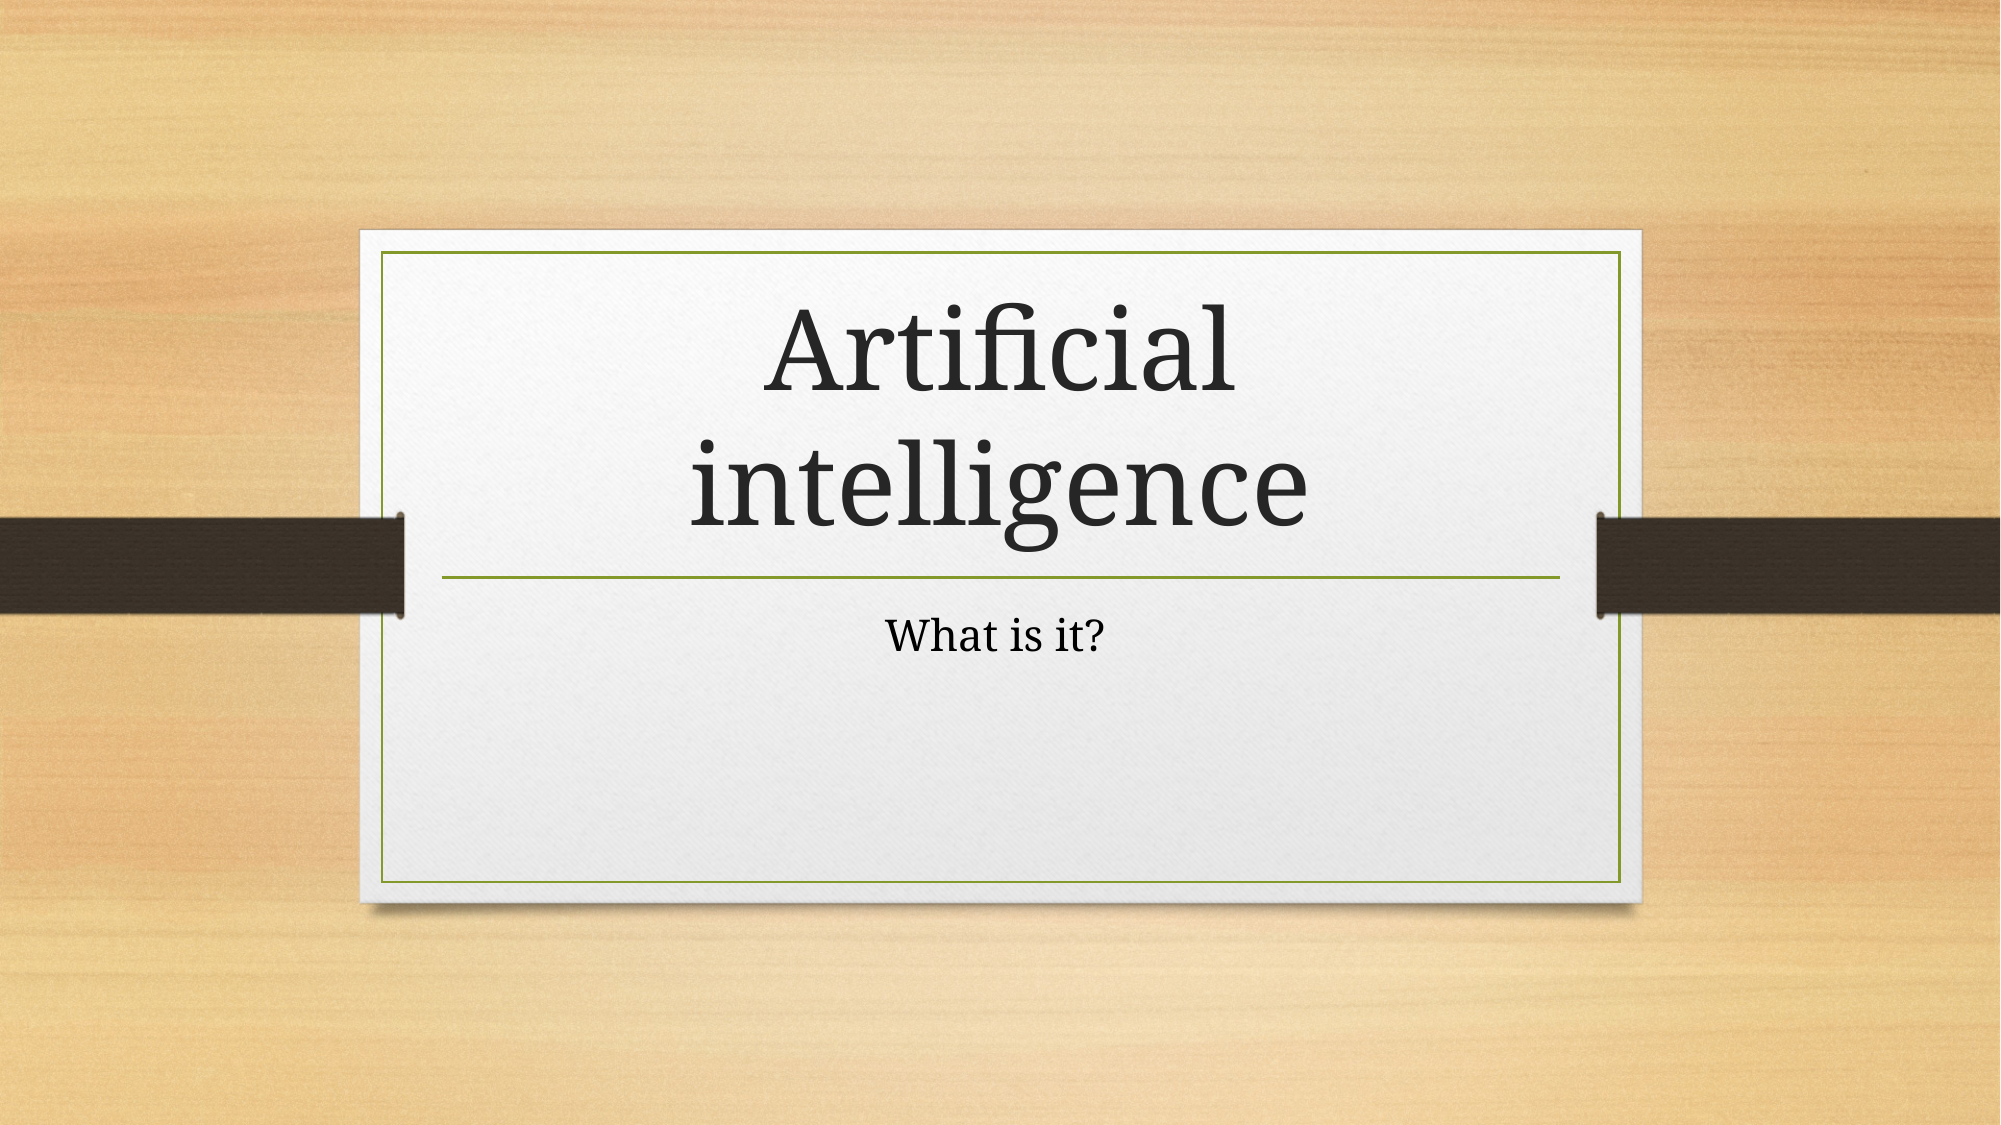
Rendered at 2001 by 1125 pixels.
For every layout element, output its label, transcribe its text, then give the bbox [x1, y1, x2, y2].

subtitle What is it? [441, 600, 1560, 817]
picture [0, 0, 2001, 1125]
title Artificial intelligence [441, 306, 1560, 556]
